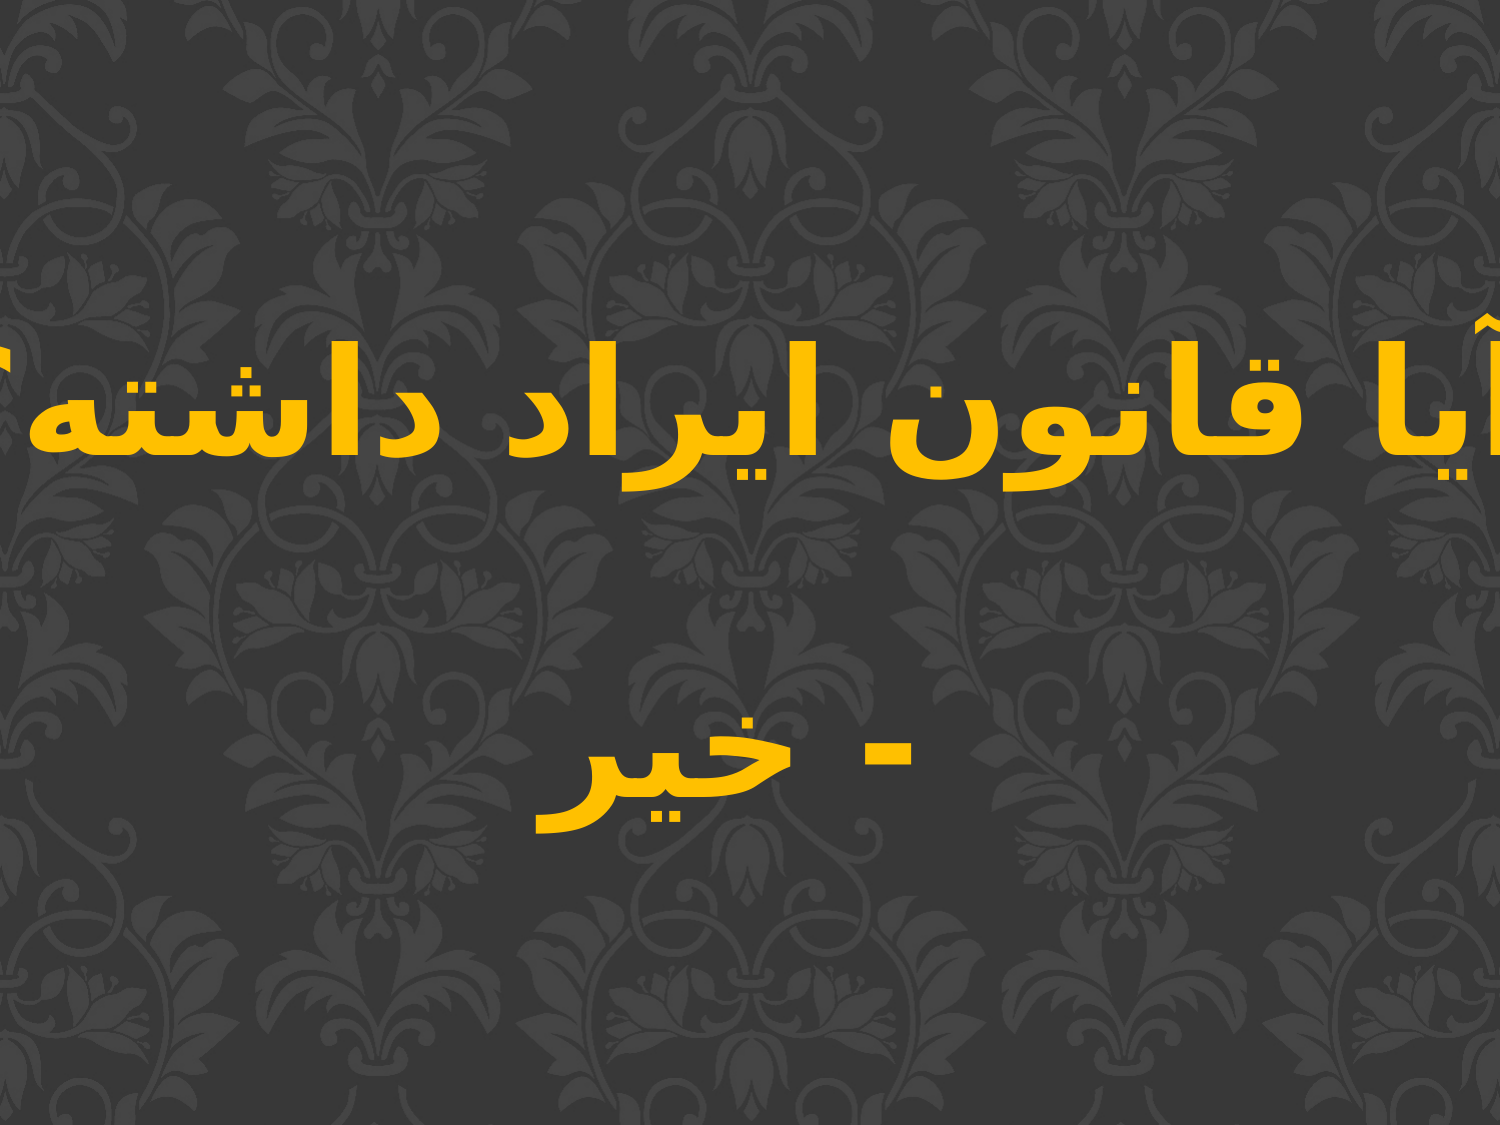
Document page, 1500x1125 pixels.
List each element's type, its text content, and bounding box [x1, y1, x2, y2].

text_box آیا قانون ایراد داشته؟ [0, 208, 1500, 493]
text_box - خیر [527, 550, 935, 836]
